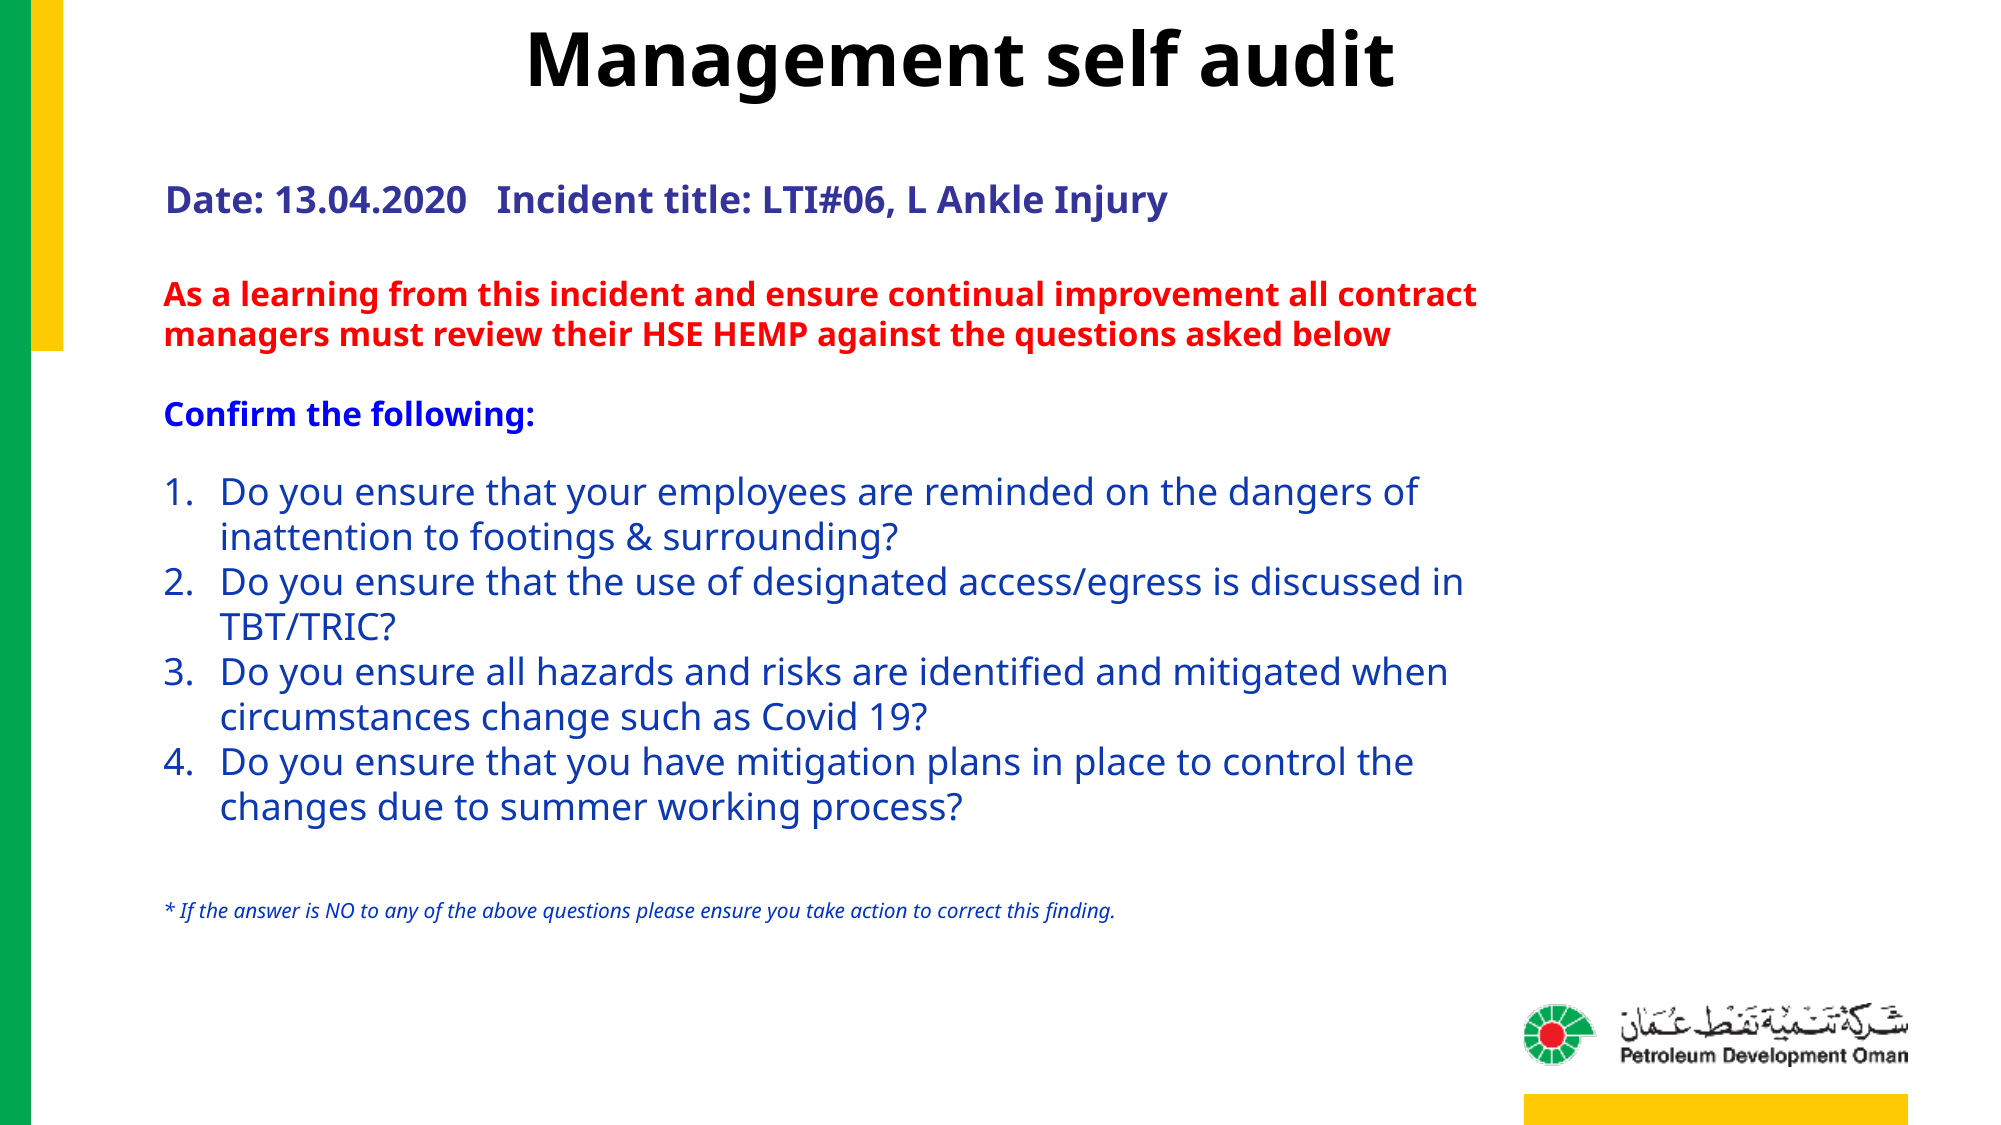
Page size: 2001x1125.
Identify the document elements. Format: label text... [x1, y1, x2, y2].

text_box Management self audit [395, 4, 1545, 110]
text_box Date: 13.04.2020 Incident title: LTI#06, L Ankle Injury [150, 168, 1232, 229]
picture [1523, 1003, 1908, 1067]
text_box As a learning from this incident and ensure continual improvement all contract managers must review their HSE HEMP against the questions asked below Confirm the following: Do you ensure that your employees are reminded on the dangers of inattention to footings & surrounding? Do you ensure that the use of designated access/egress is discussed in TBT/TRIC? Do you ensure all hazards and risks are identified and mitigated when circumstances change such as Covid 19? Do you ensure that you have mitigation plans in place to control the changes due to summer working process? * If the answer is NO to any of the above questions please ensure you take action to correct this finding. [148, 236, 1519, 951]
